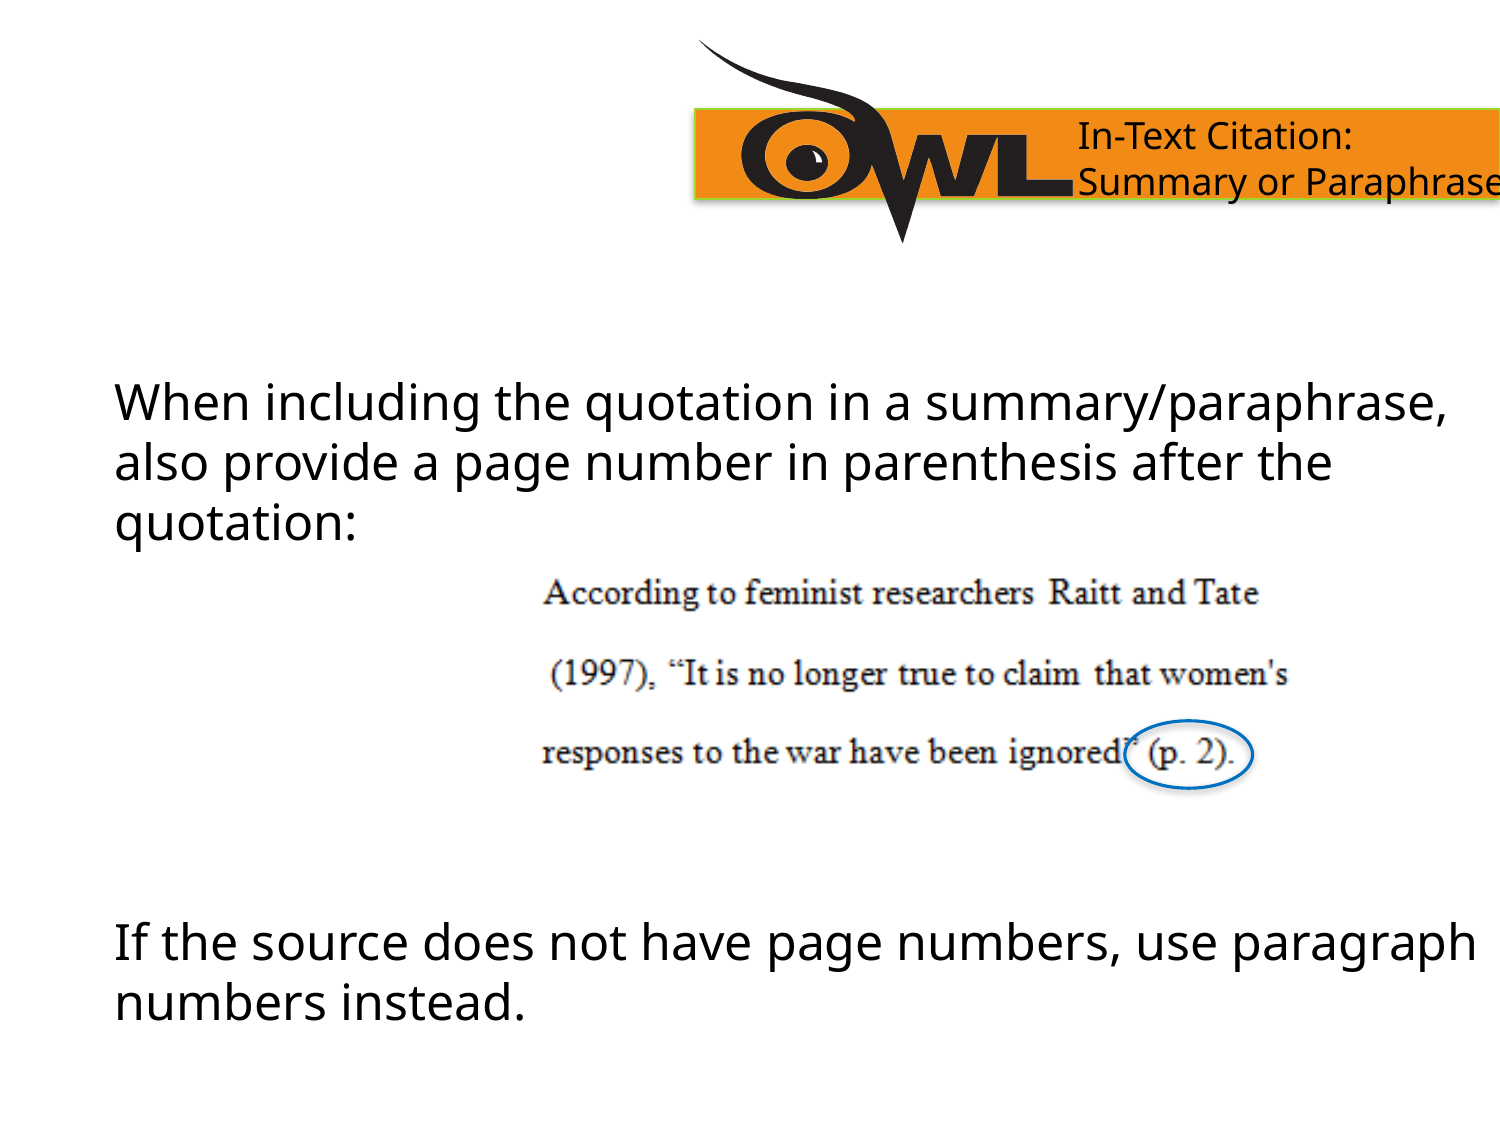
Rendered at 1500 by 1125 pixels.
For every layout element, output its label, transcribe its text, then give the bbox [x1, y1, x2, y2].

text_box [694, 35, 1500, 245]
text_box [464, 535, 1401, 824]
text_box When including the quotation in a summary/paraphrase, also provide a page number in parenthesis after the quotation: If the source does not have page numbers, use paragraph numbers instead. [99, 363, 1500, 1099]
